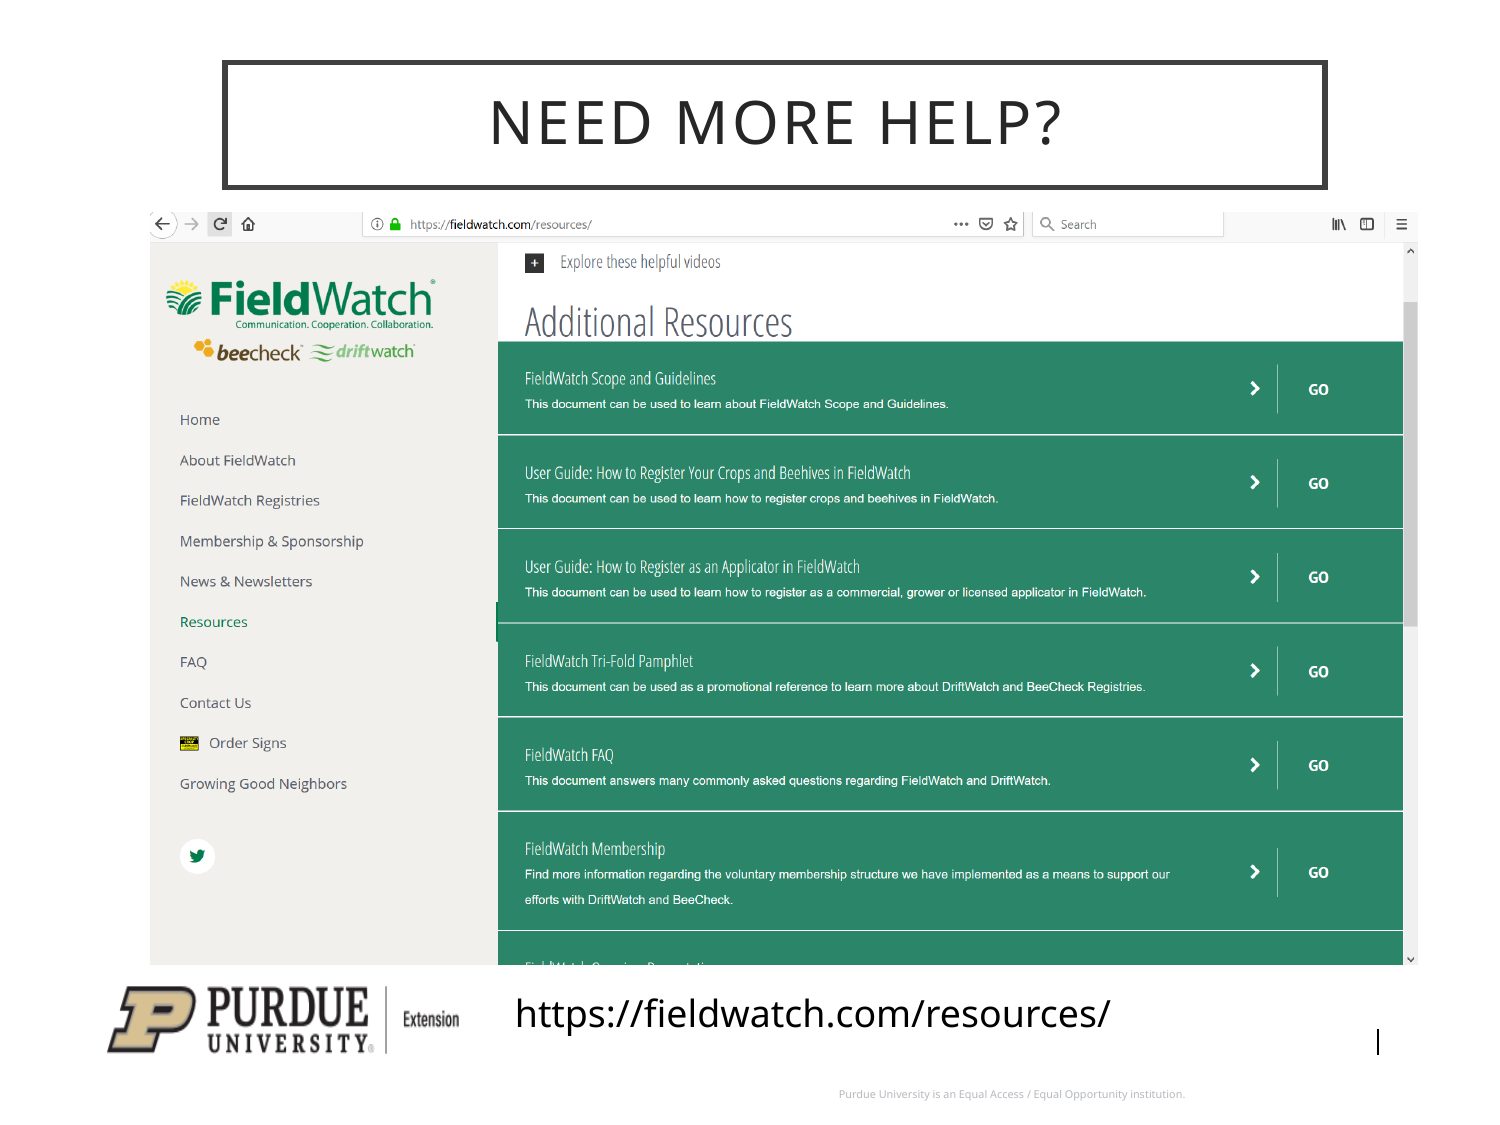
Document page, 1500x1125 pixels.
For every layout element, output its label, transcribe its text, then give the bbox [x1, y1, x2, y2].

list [149, 212, 1418, 965]
title Need more help? [222, 60, 1328, 190]
text_box https://fieldwatch.com/resources/ [499, 982, 1463, 1043]
